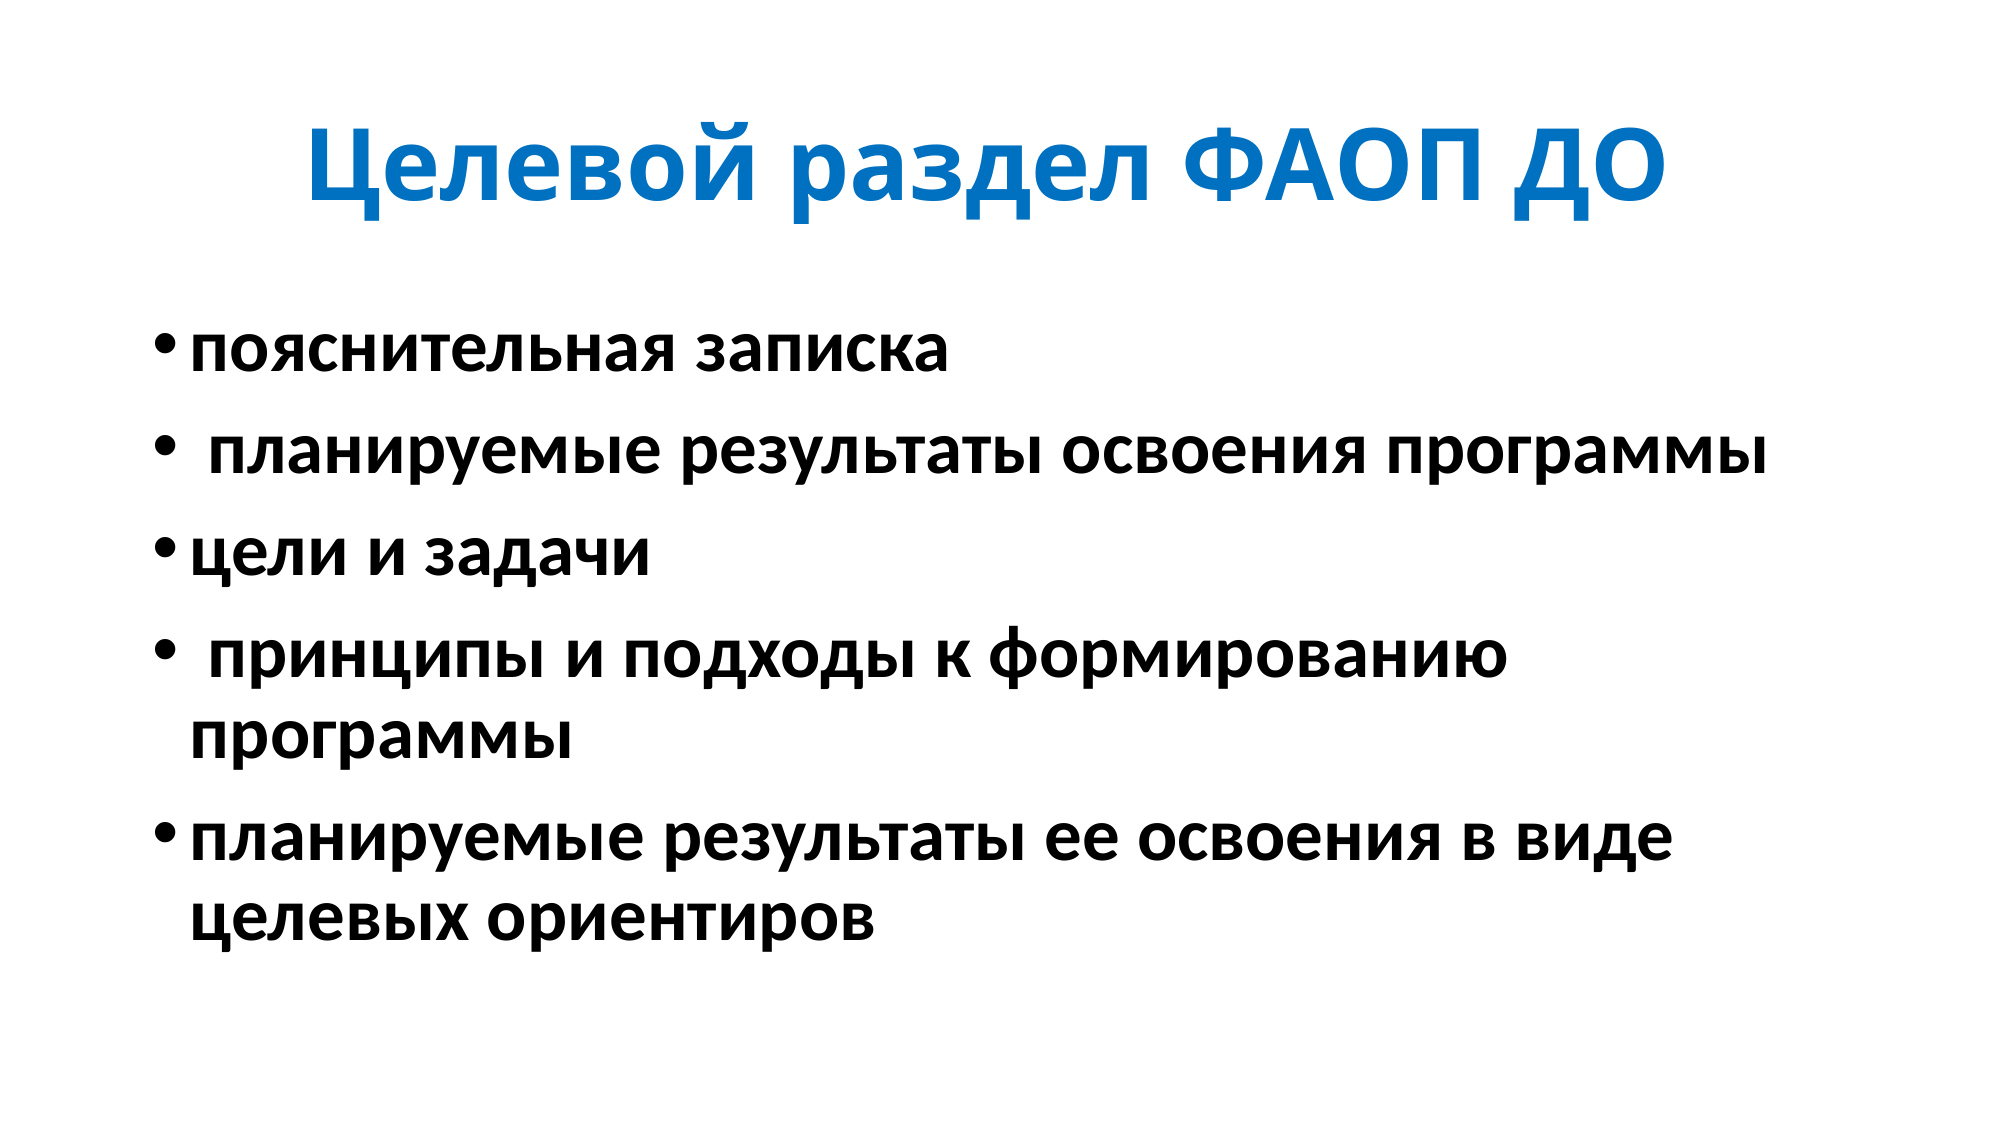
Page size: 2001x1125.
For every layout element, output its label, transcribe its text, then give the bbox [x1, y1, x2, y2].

title Целевой раздел ФАОП ДО [137, 59, 1863, 278]
list пояснительная записка планируемые результаты освоения программы цели и задачи принципы и подходы к формированию программы планируемые результаты ее освоения в виде целевых ориентиров [137, 299, 1863, 1014]
